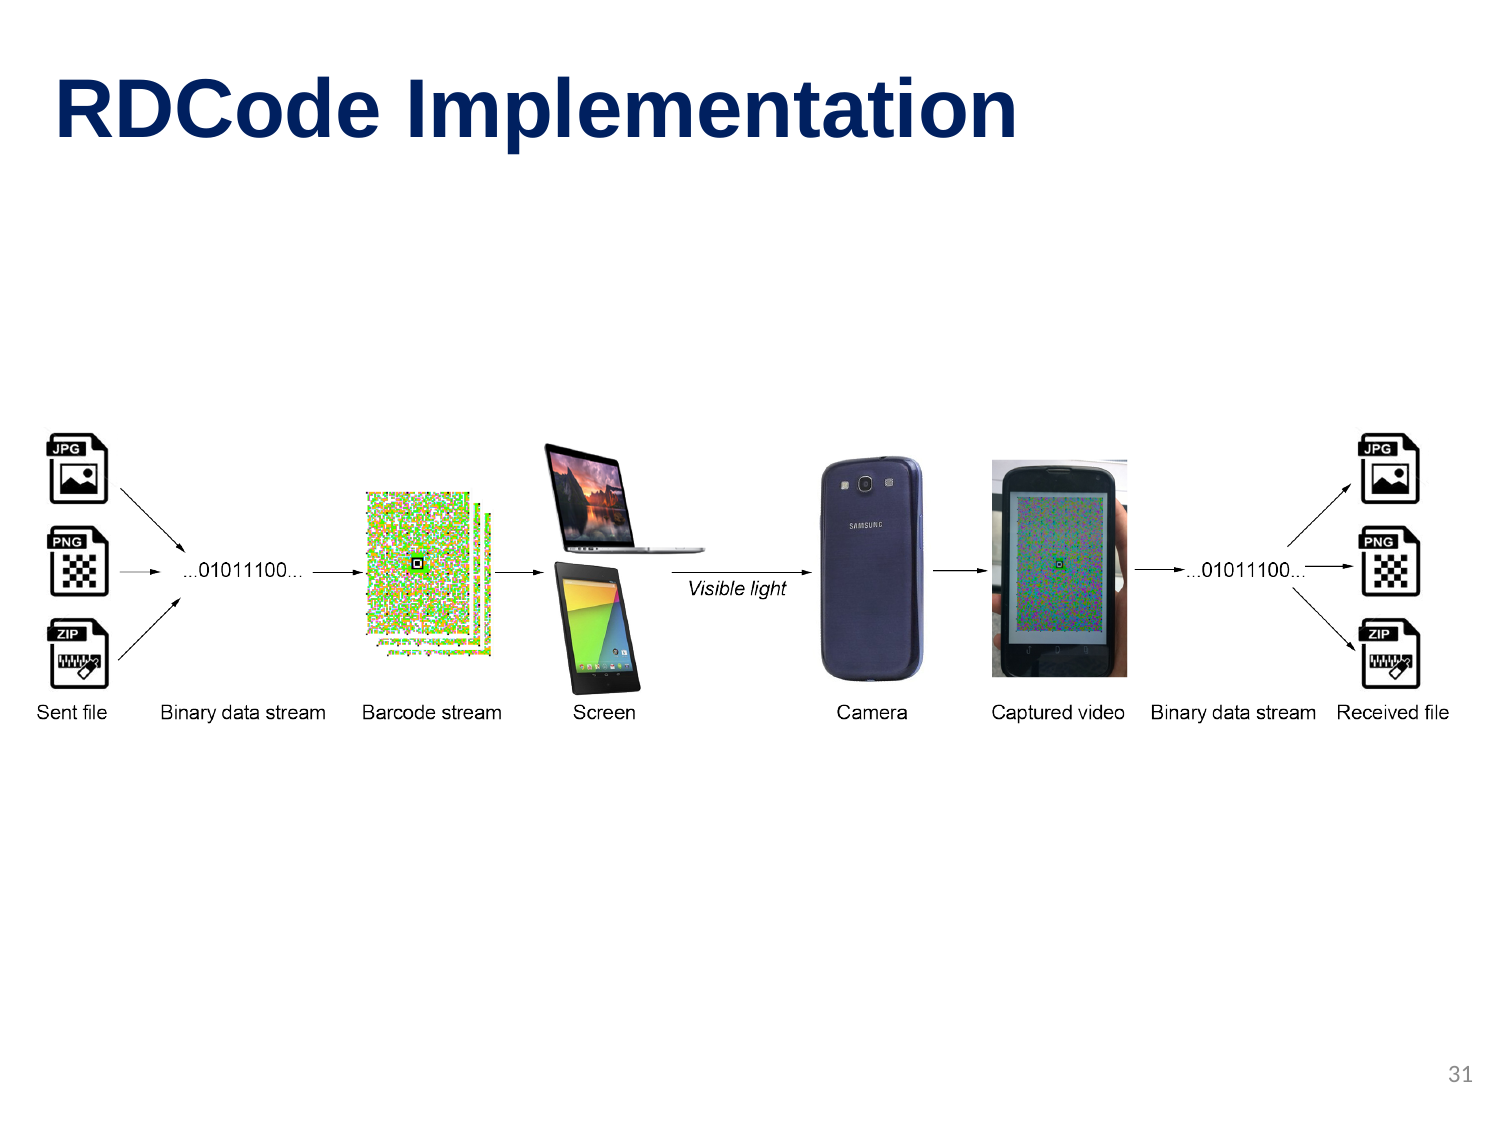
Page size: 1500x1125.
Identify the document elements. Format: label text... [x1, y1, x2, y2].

slide_number 31 [1150, 1042, 1489, 1103]
title RDCode Implementation [39, 18, 1454, 204]
picture [21, 406, 1454, 750]
